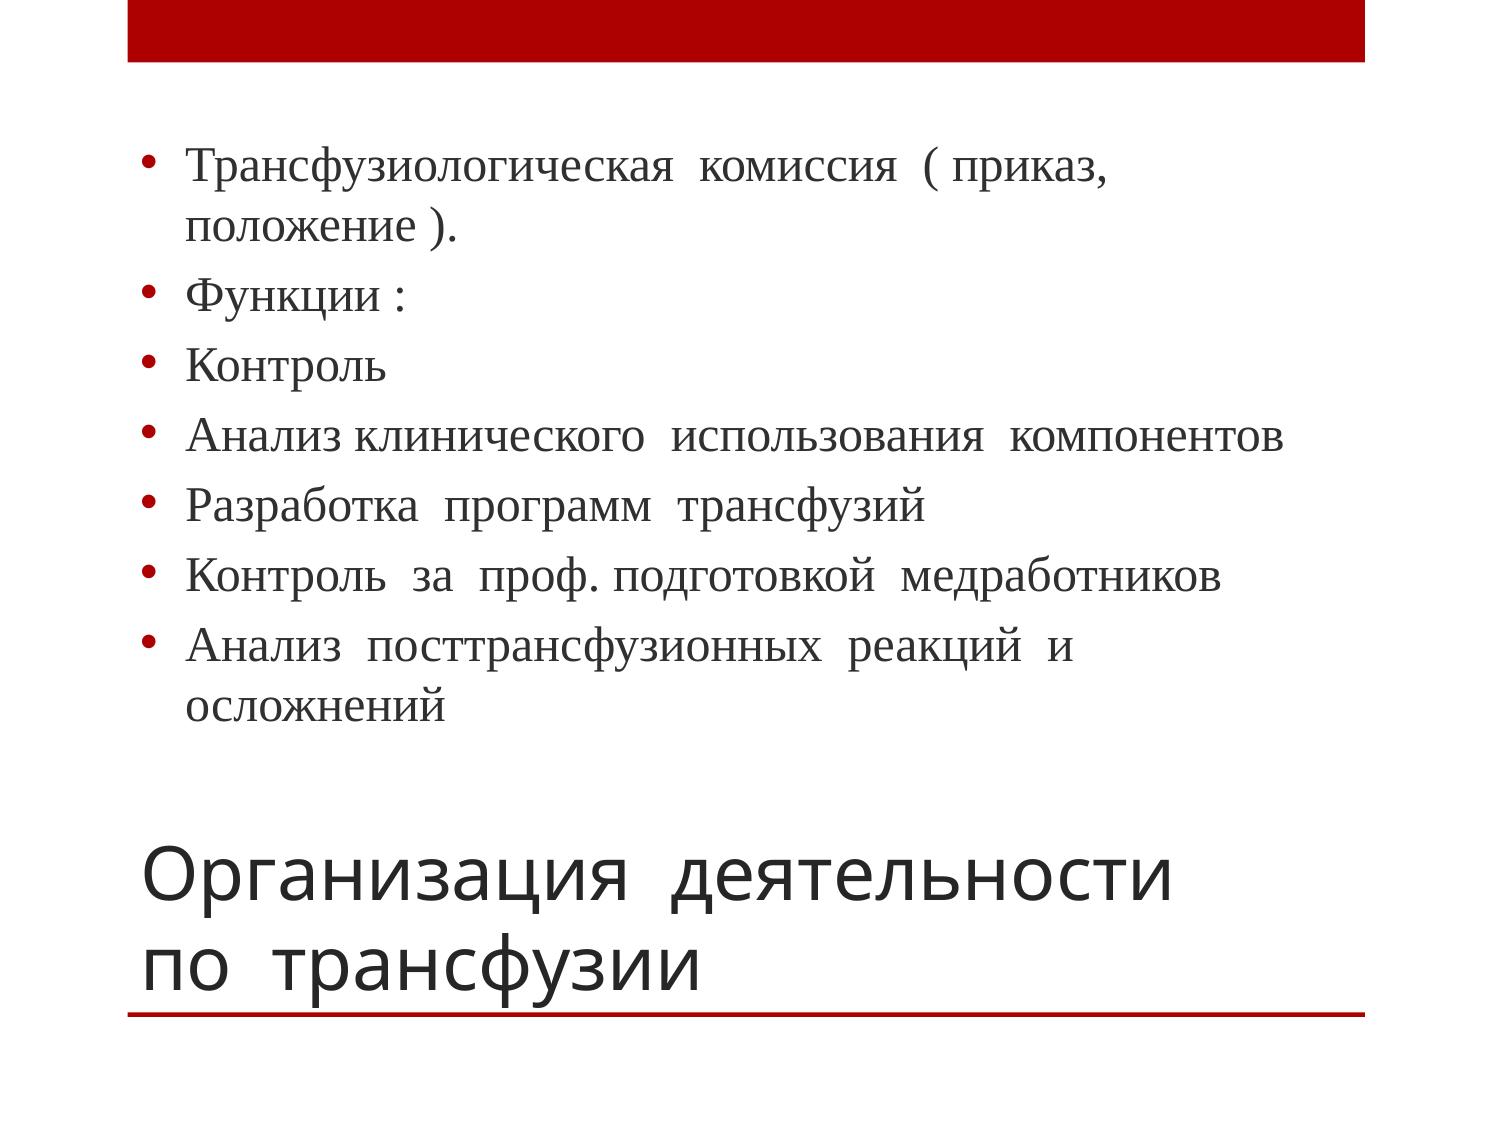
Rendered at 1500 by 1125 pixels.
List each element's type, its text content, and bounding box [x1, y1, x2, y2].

list Трансфузиологическая комиссия ( приказ, положение ). Функции : Контроль Анализ клинического использования компонентов Разработка программ трансфузий Контроль за проф. подготовкой медработников Анализ посттрансфузионных реакций и осложнений [125, 112, 1363, 750]
title Организация деятельности по трансфузии [125, 750, 1238, 1013]
